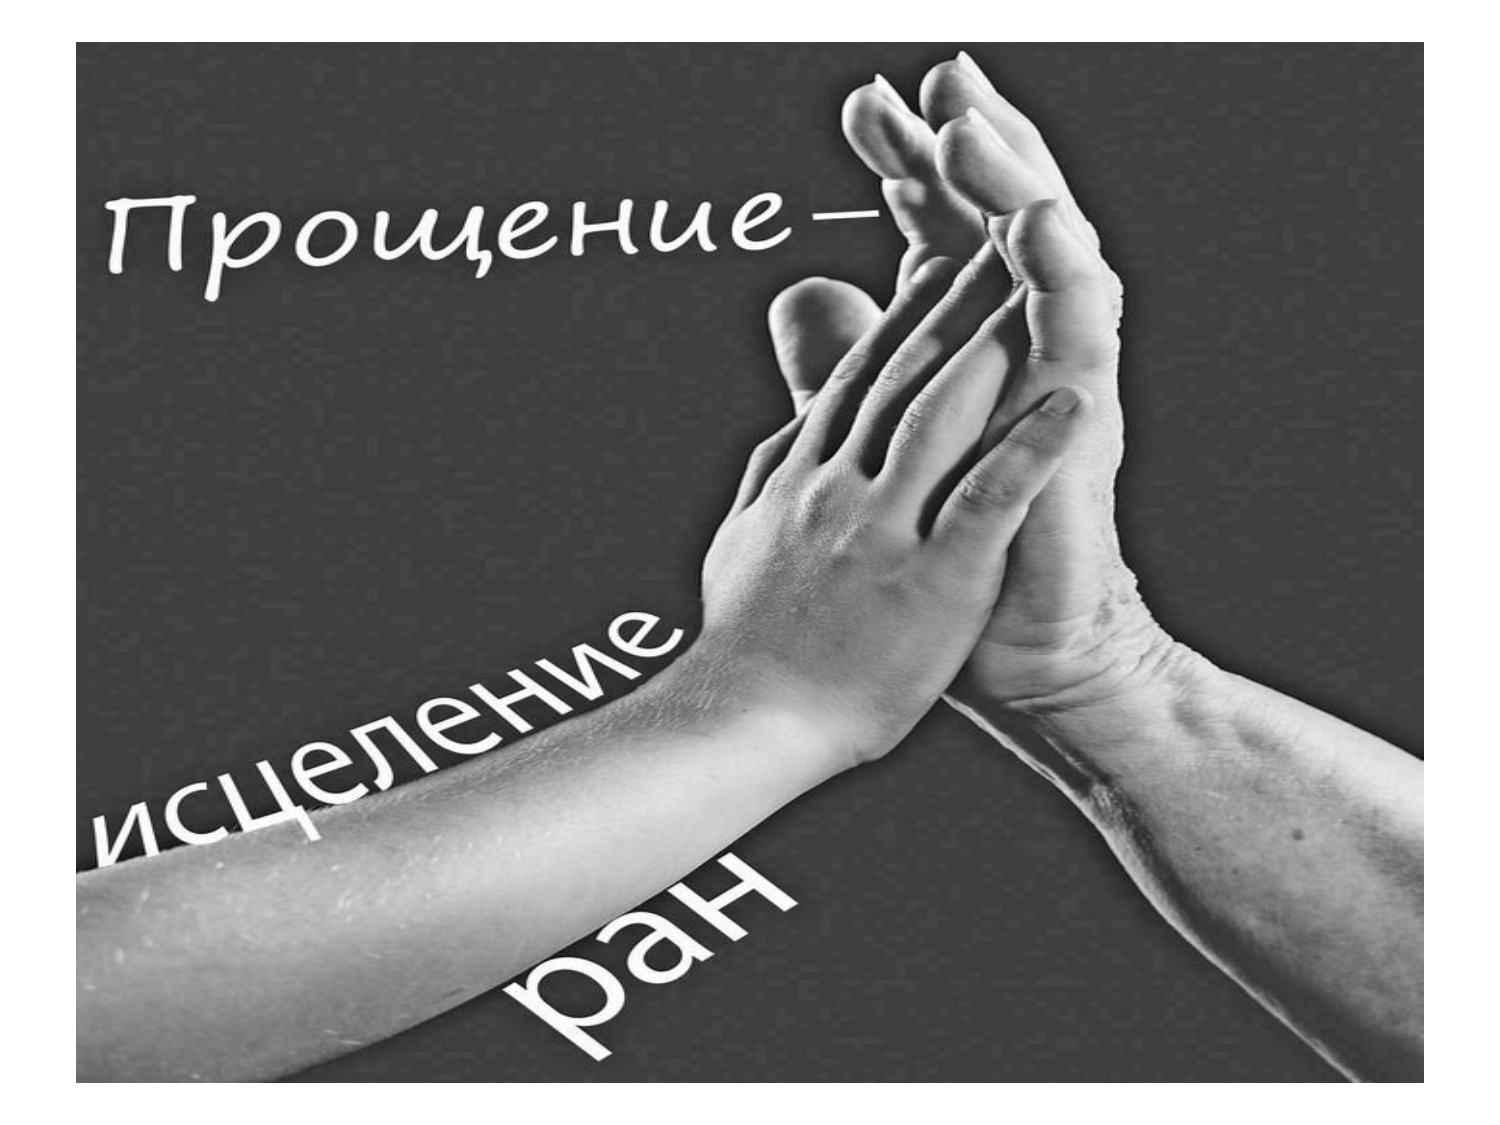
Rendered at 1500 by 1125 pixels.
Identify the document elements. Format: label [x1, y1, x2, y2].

list [76, 42, 1424, 1083]
